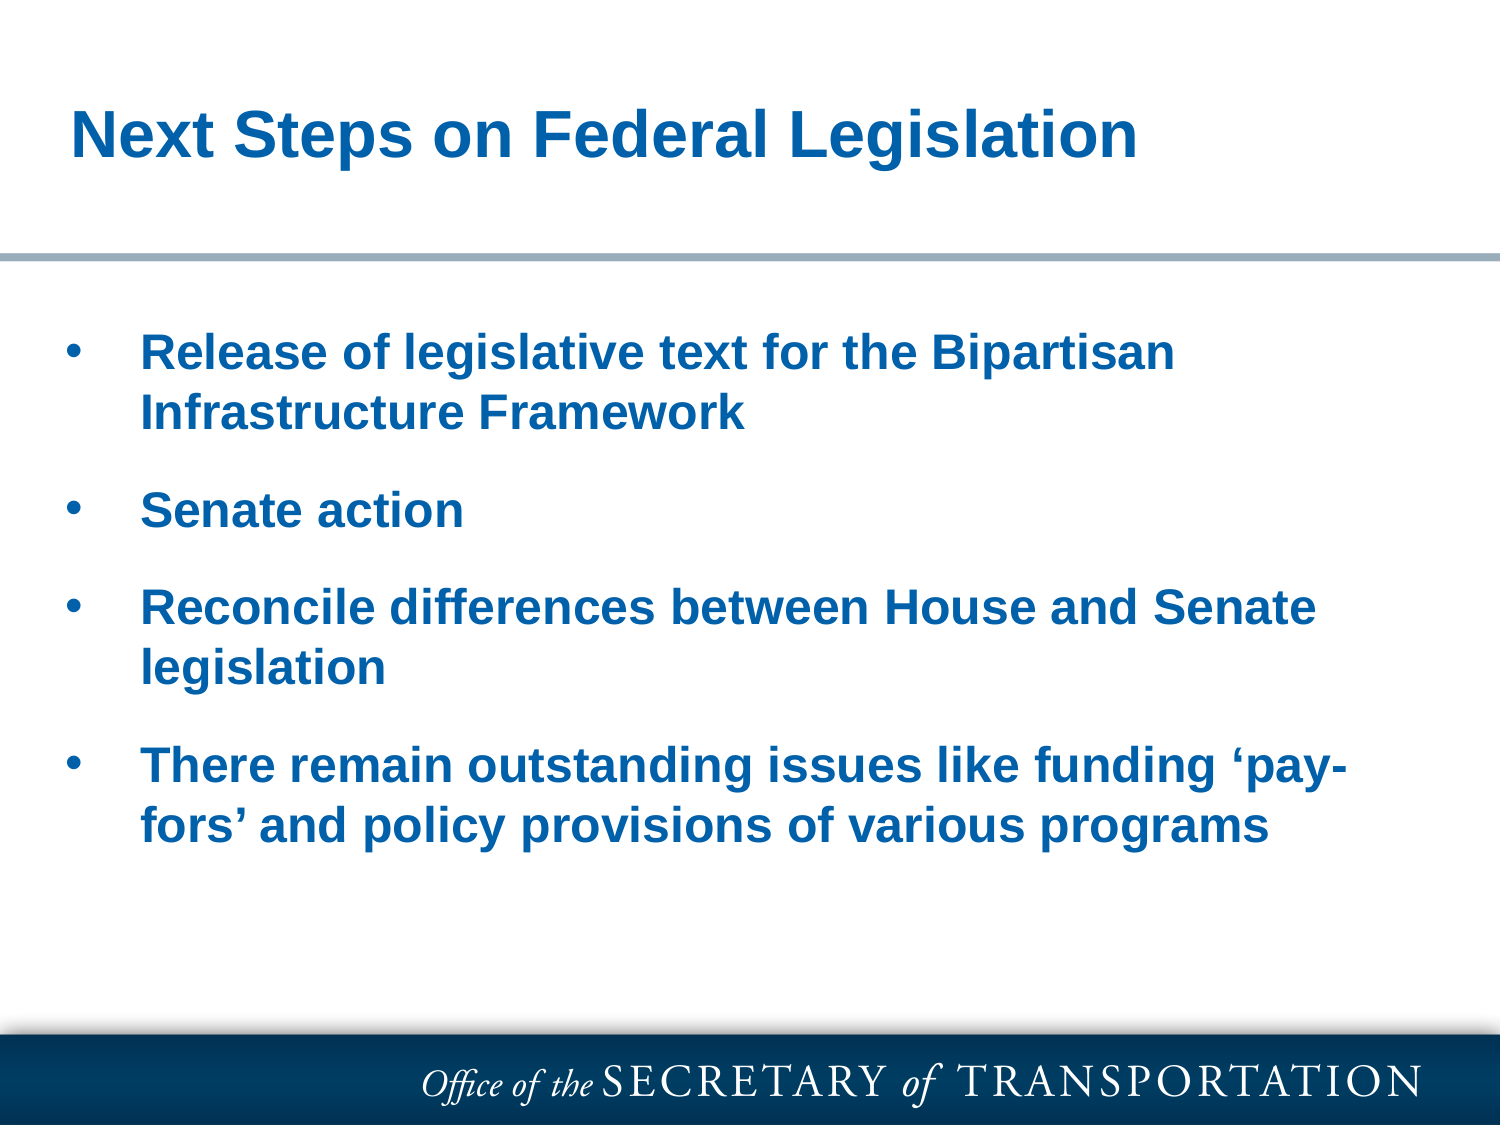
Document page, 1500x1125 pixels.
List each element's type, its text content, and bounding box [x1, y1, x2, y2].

text_box Next Steps on Federal Legislation [55, 83, 1179, 178]
picture [0, 1004, 1500, 1125]
picture [0, 237, 1500, 275]
list Release of legislative text for the Bipartisan Infrastructure Framework Senate action Reconcile differences between House and Senate legislation There remain outstanding issues like funding ‘pay-fors’ and policy provisions of various programs [49, 312, 1438, 976]
title |HANK YOU| [49, 37, 1326, 226]
